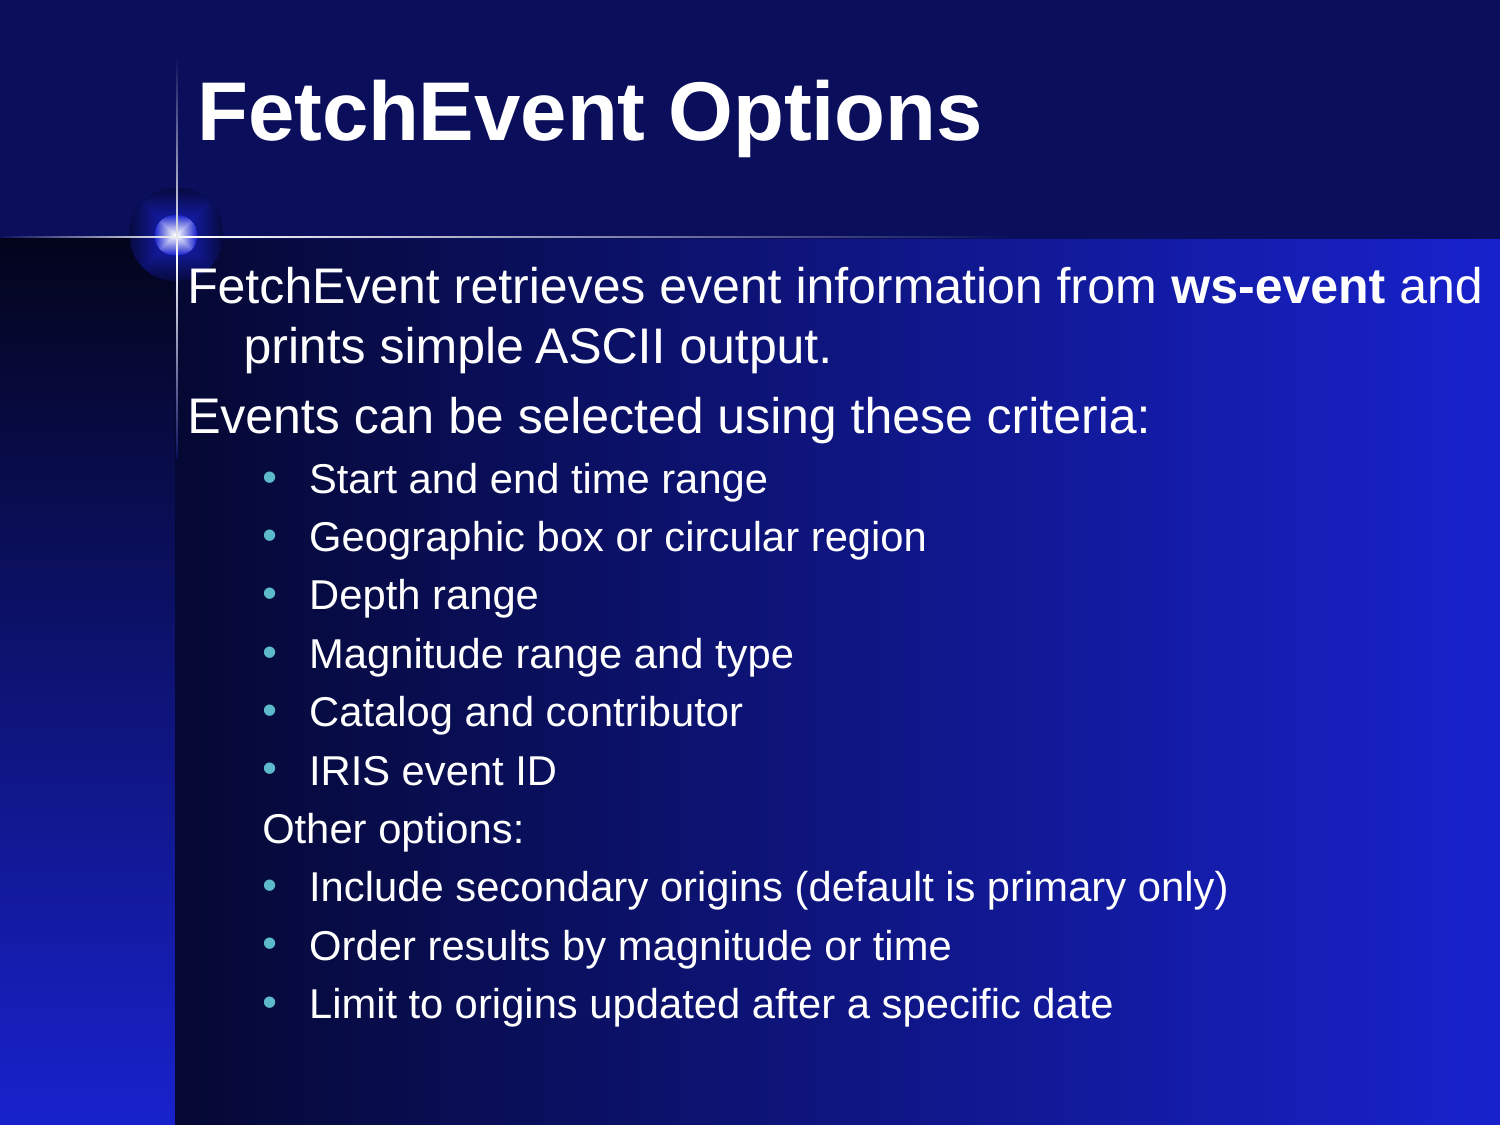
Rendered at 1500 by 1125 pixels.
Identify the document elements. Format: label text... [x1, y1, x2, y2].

text_box FetchEvent Options [182, 50, 999, 165]
list FetchEvent retrieves event information from ws-event and prints simple ASCII output. Events can be selected using these criteria: Start and end time range Geographic box or circular region Depth range Magnitude range and type Catalog and contributor IRIS event ID Other options: Include secondary origins (default is primary only) Order results by magnitude or time Limit to origins updated after a specific date [172, 245, 1500, 1100]
